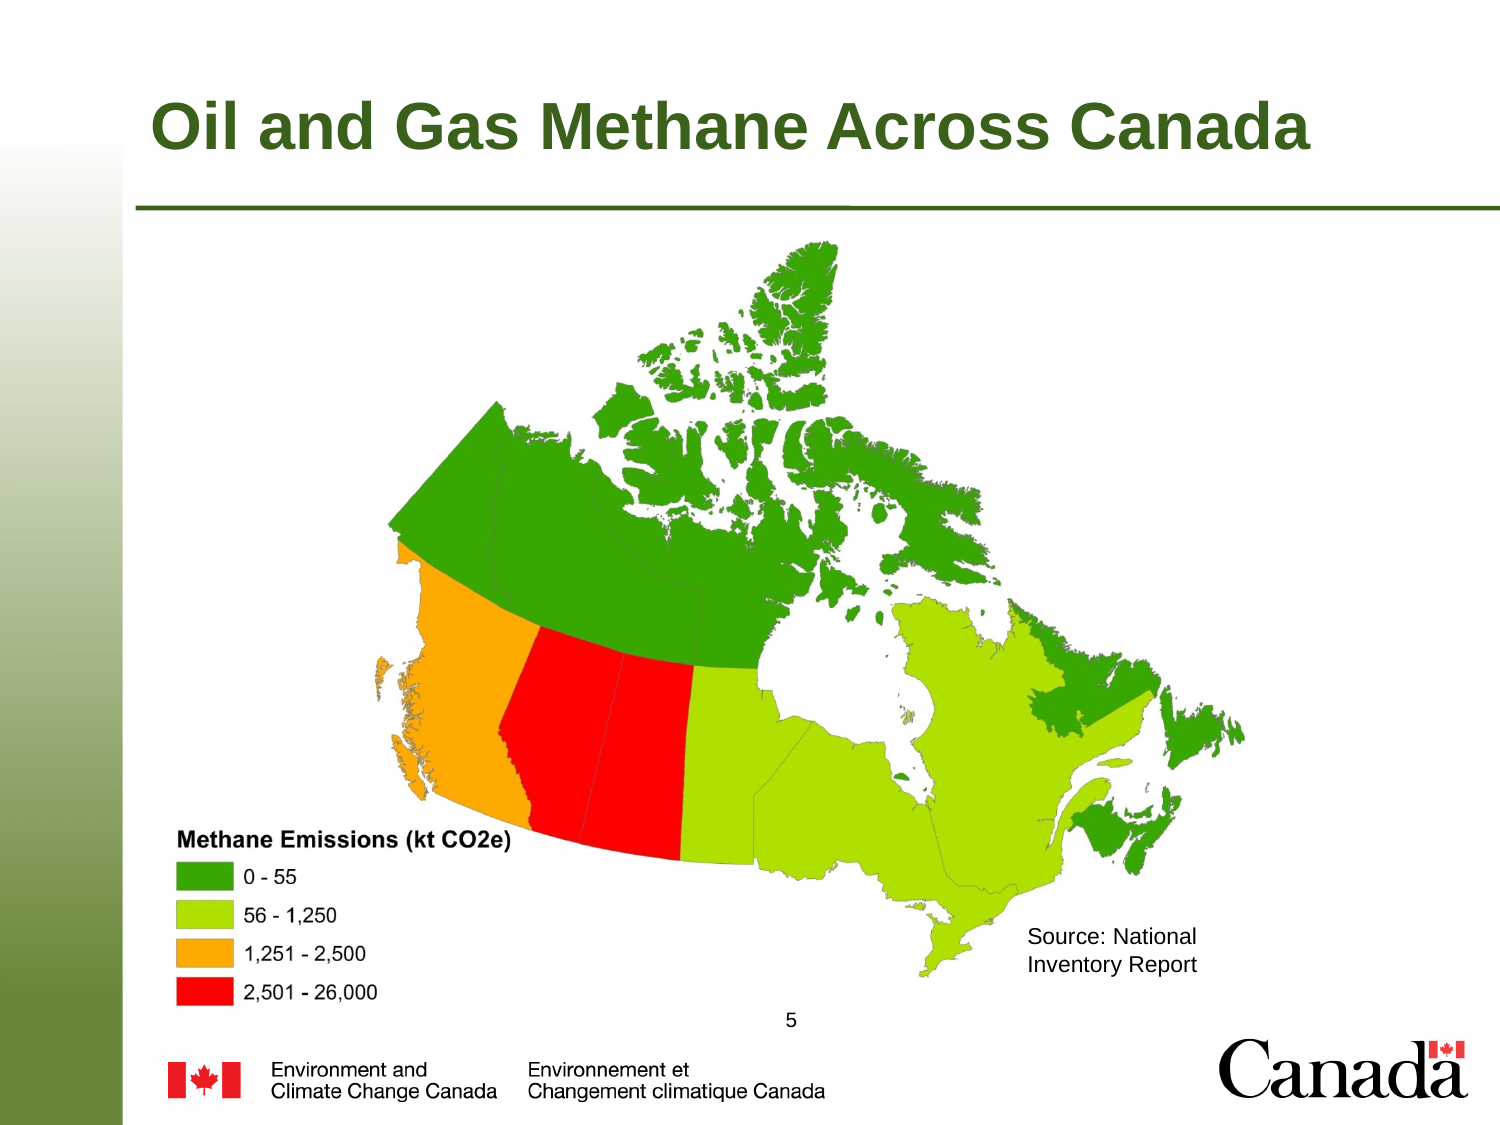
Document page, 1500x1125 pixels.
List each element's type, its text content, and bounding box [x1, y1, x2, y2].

picture [0, 0, 1500, 1125]
title Oil and Gas Methane Across Canada [135, 29, 1460, 217]
